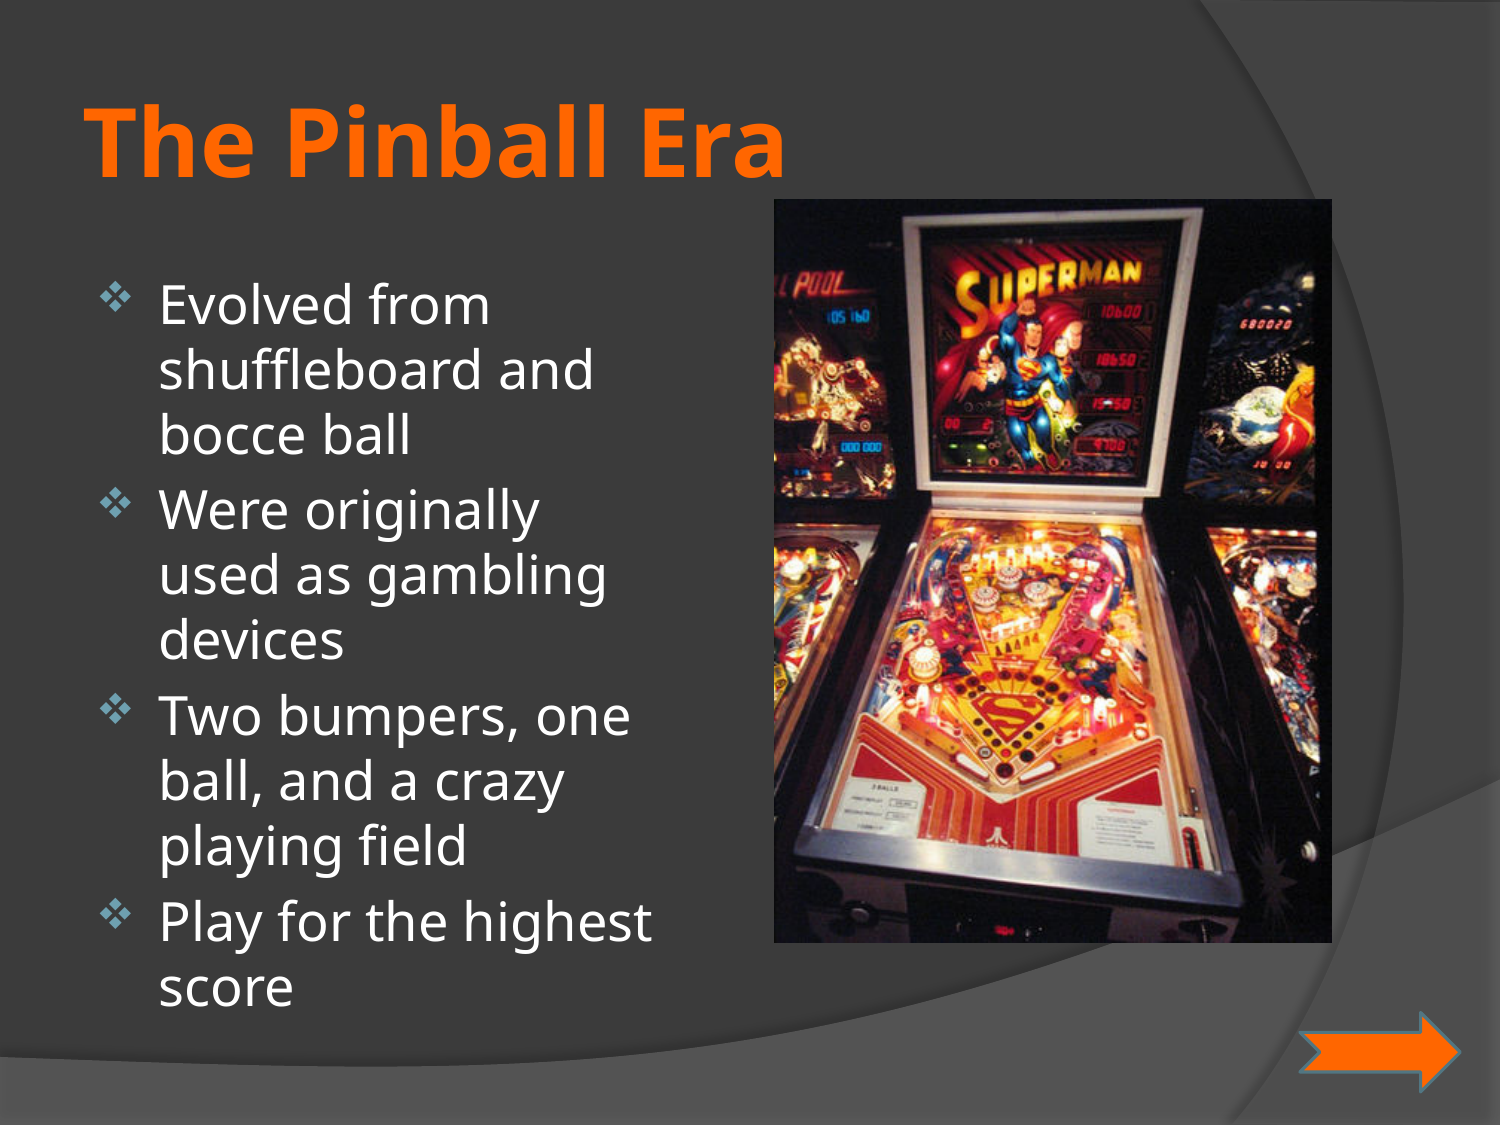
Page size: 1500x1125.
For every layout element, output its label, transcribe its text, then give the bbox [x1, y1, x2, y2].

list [774, 199, 1332, 943]
title The Pinball Era [74, 44, 1301, 233]
text_box [1298, 1011, 1462, 1094]
list Evolved from shuffleboard and bocce ball Were originally used as gambling devices Two bumpers, one ball, and a crazy playing field Play for the highest score [74, 262, 676, 1006]
